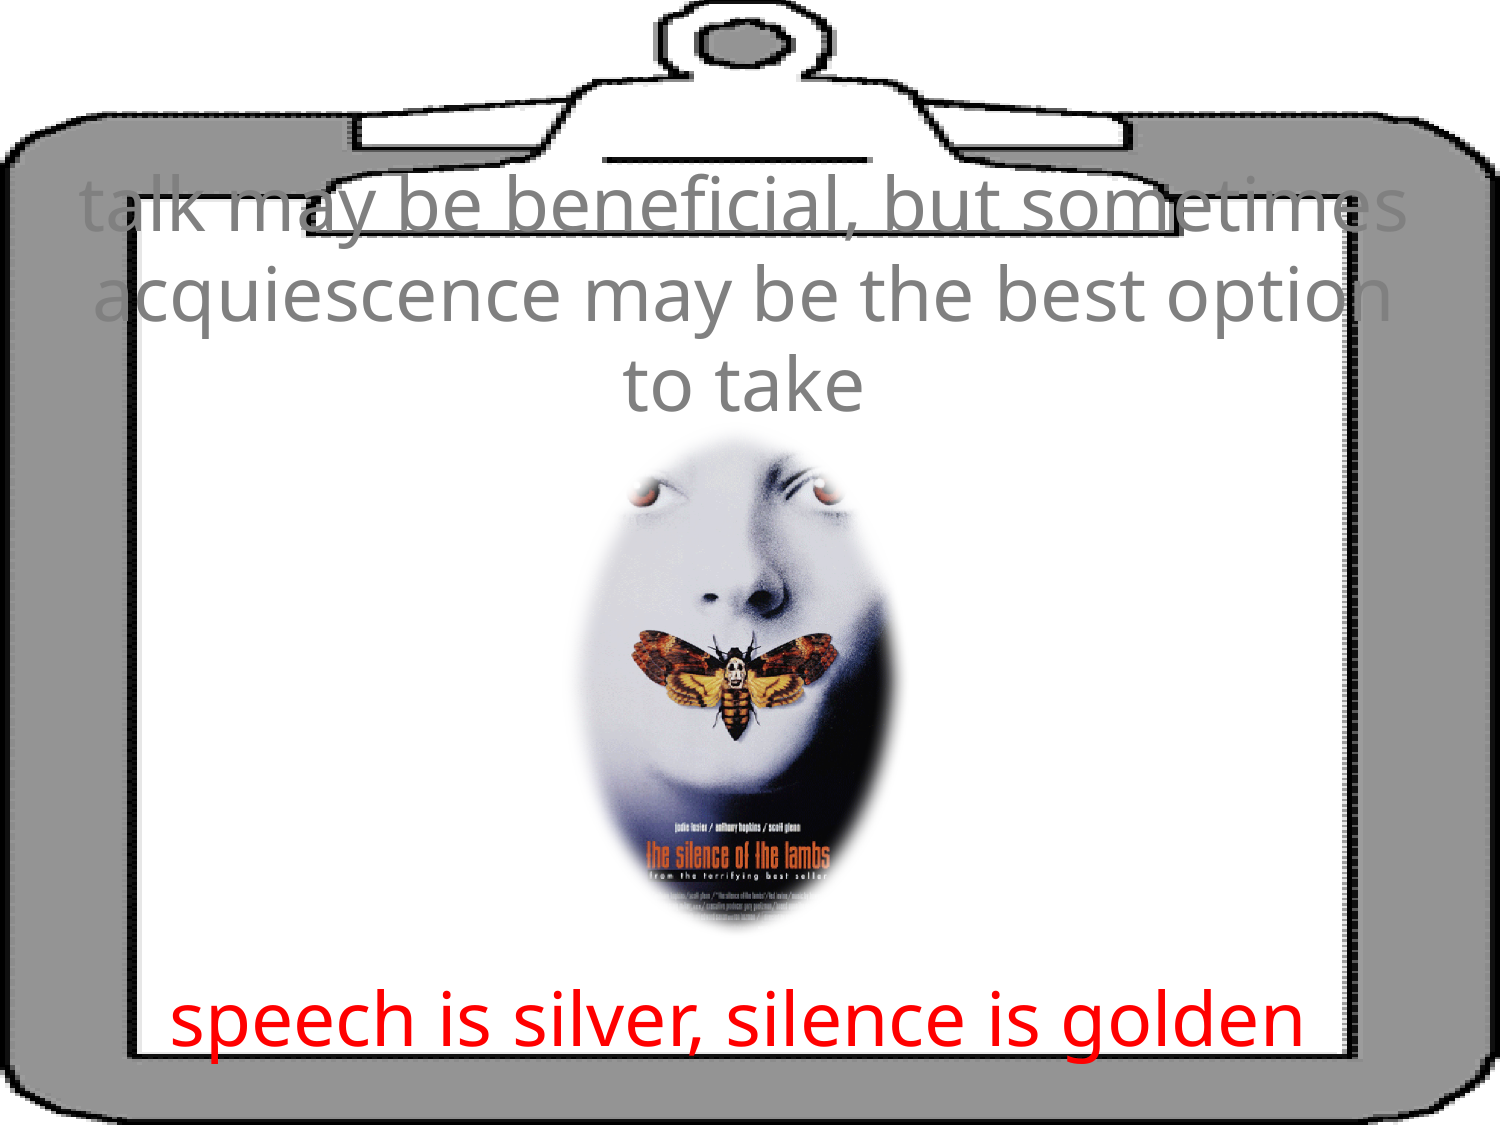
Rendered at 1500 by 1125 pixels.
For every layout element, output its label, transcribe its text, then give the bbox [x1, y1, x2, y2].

picture [0, 0, 1500, 1125]
text_box speech is silver, silence is golden [29, 964, 1447, 1069]
text_box talk may be beneficial, but sometimes acquiescence may be the best option to take [41, 148, 1447, 434]
